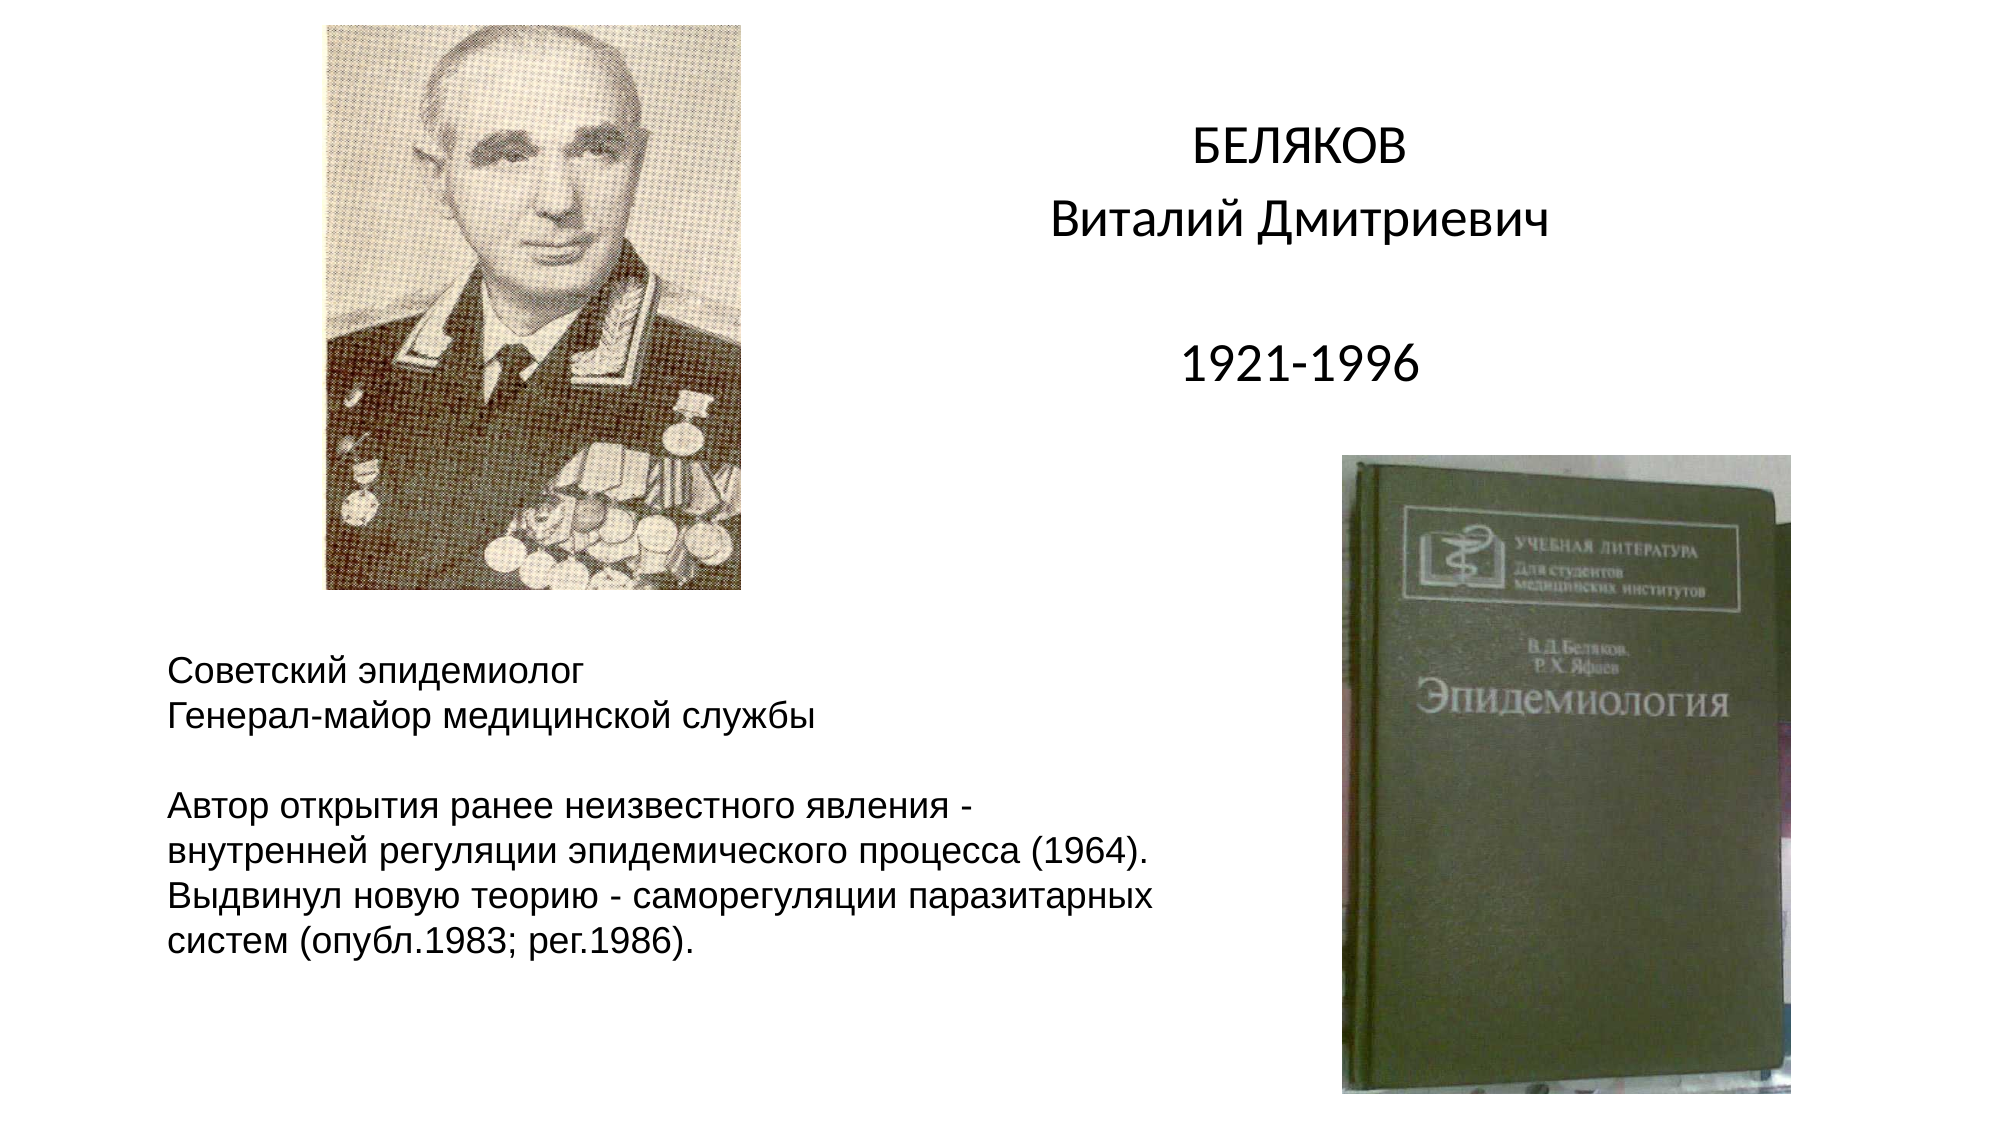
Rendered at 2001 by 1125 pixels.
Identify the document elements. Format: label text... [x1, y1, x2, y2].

picture [1342, 455, 1791, 1094]
picture [322, 25, 741, 590]
text_box Советский эпидемиолог Генерал-майор медицинской службы Автор открытия ранее неизвестного явления - внутренней регуляции эпидемического процесса (1964). Выдвинул новую теорию - саморегуляции паразитарных систем (опубл.1983; рег.1986). [152, 638, 1177, 1013]
subtitle БЕЛЯКОВ Виталий Дмитриевич 1921-1996 [988, 113, 1613, 401]
